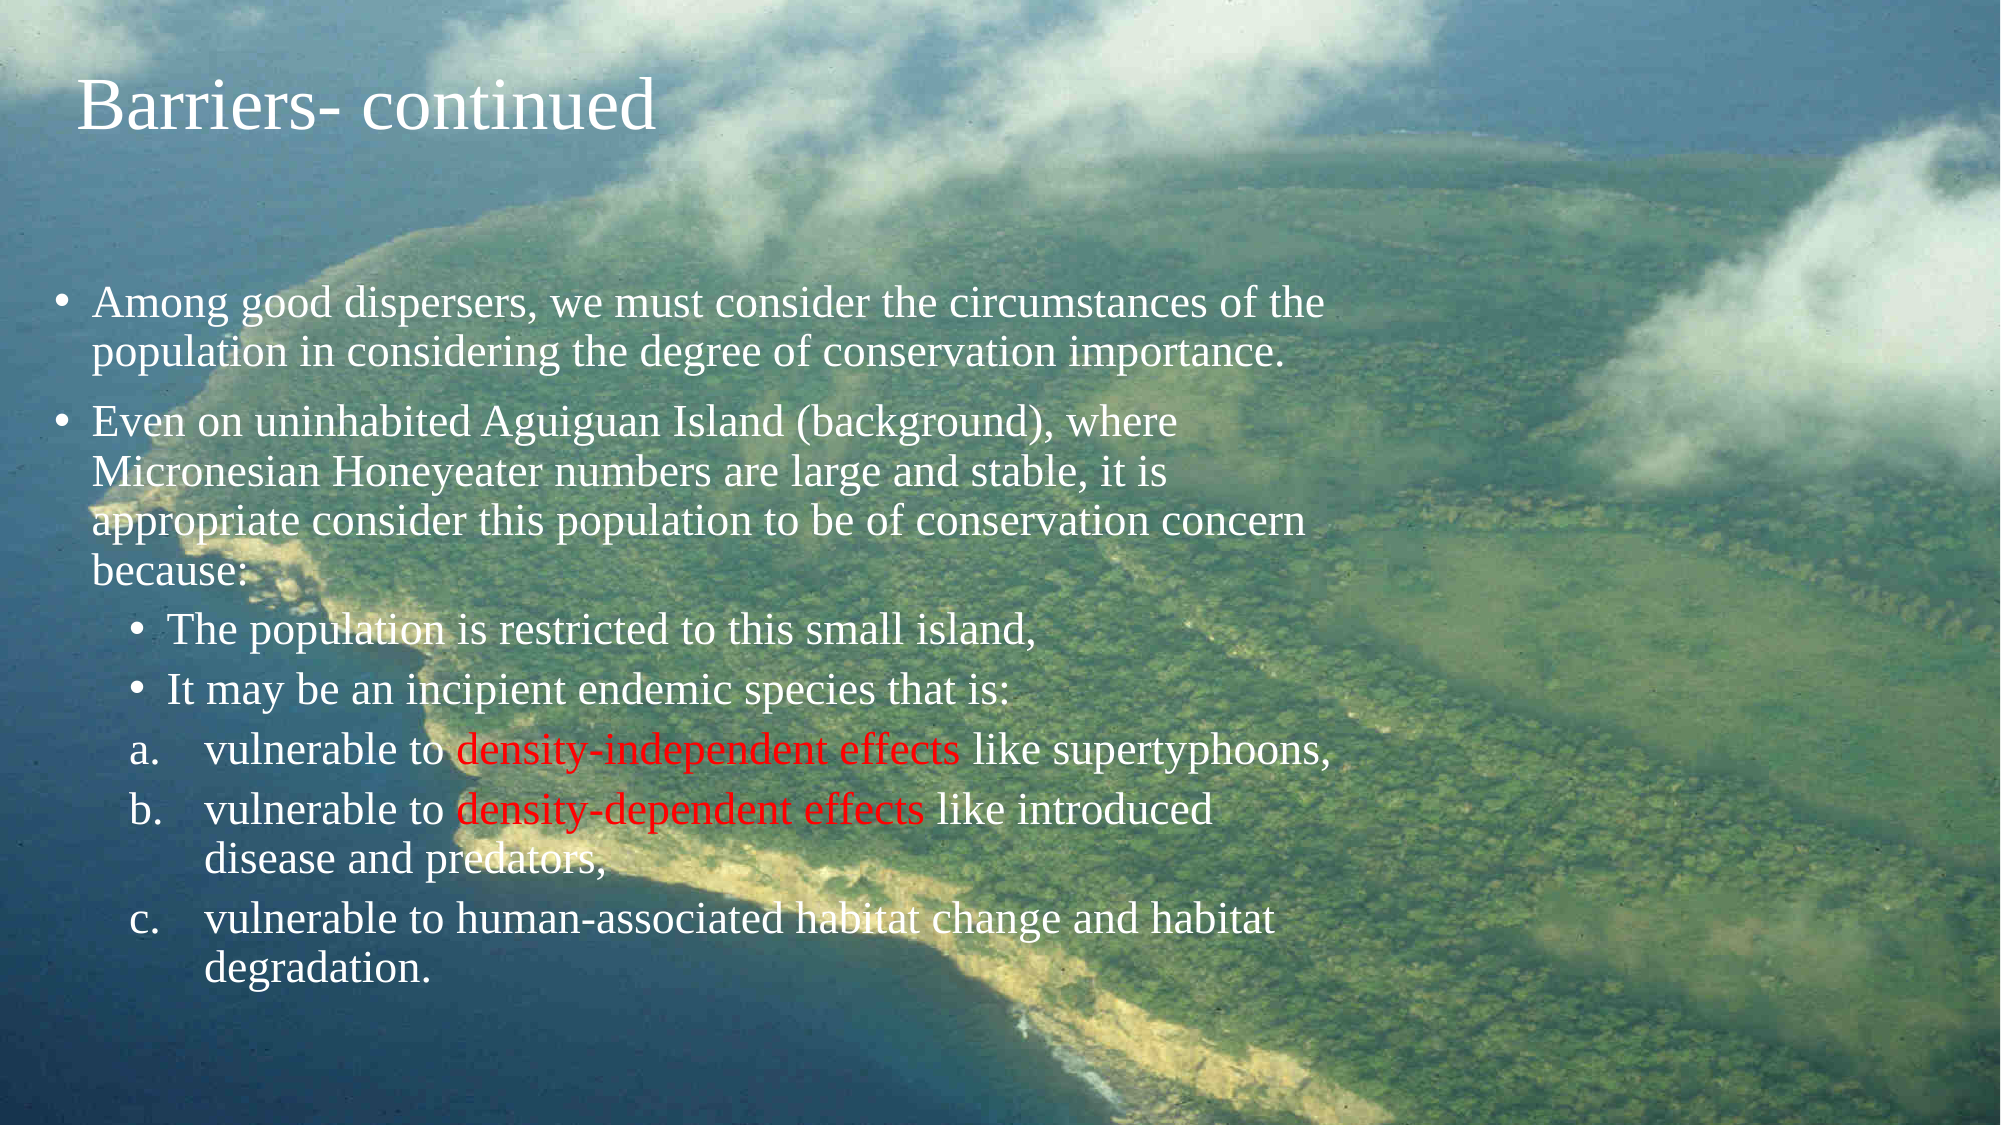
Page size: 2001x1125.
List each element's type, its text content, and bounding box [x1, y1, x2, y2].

list Among good dispersers, we must consider the circumstances of the population in considering the degree of conservation importance. Even on uninhabited Aguiguan Island (background), where Micronesian Honeyeater numbers are large and stable, it is appropriate consider this population to be of conservation concern because: The population is restricted to this small island, It may be an incipient endemic species that is: vulnerable to density-independent effects like supertyphoons, vulnerable to density-dependent effects like introduced disease and predators, vulnerable to human-associated habitat change and habitat degradation. [39, 270, 1353, 1075]
picture [0, 0, 2001, 1125]
title Barriers- continued [61, 29, 688, 180]
